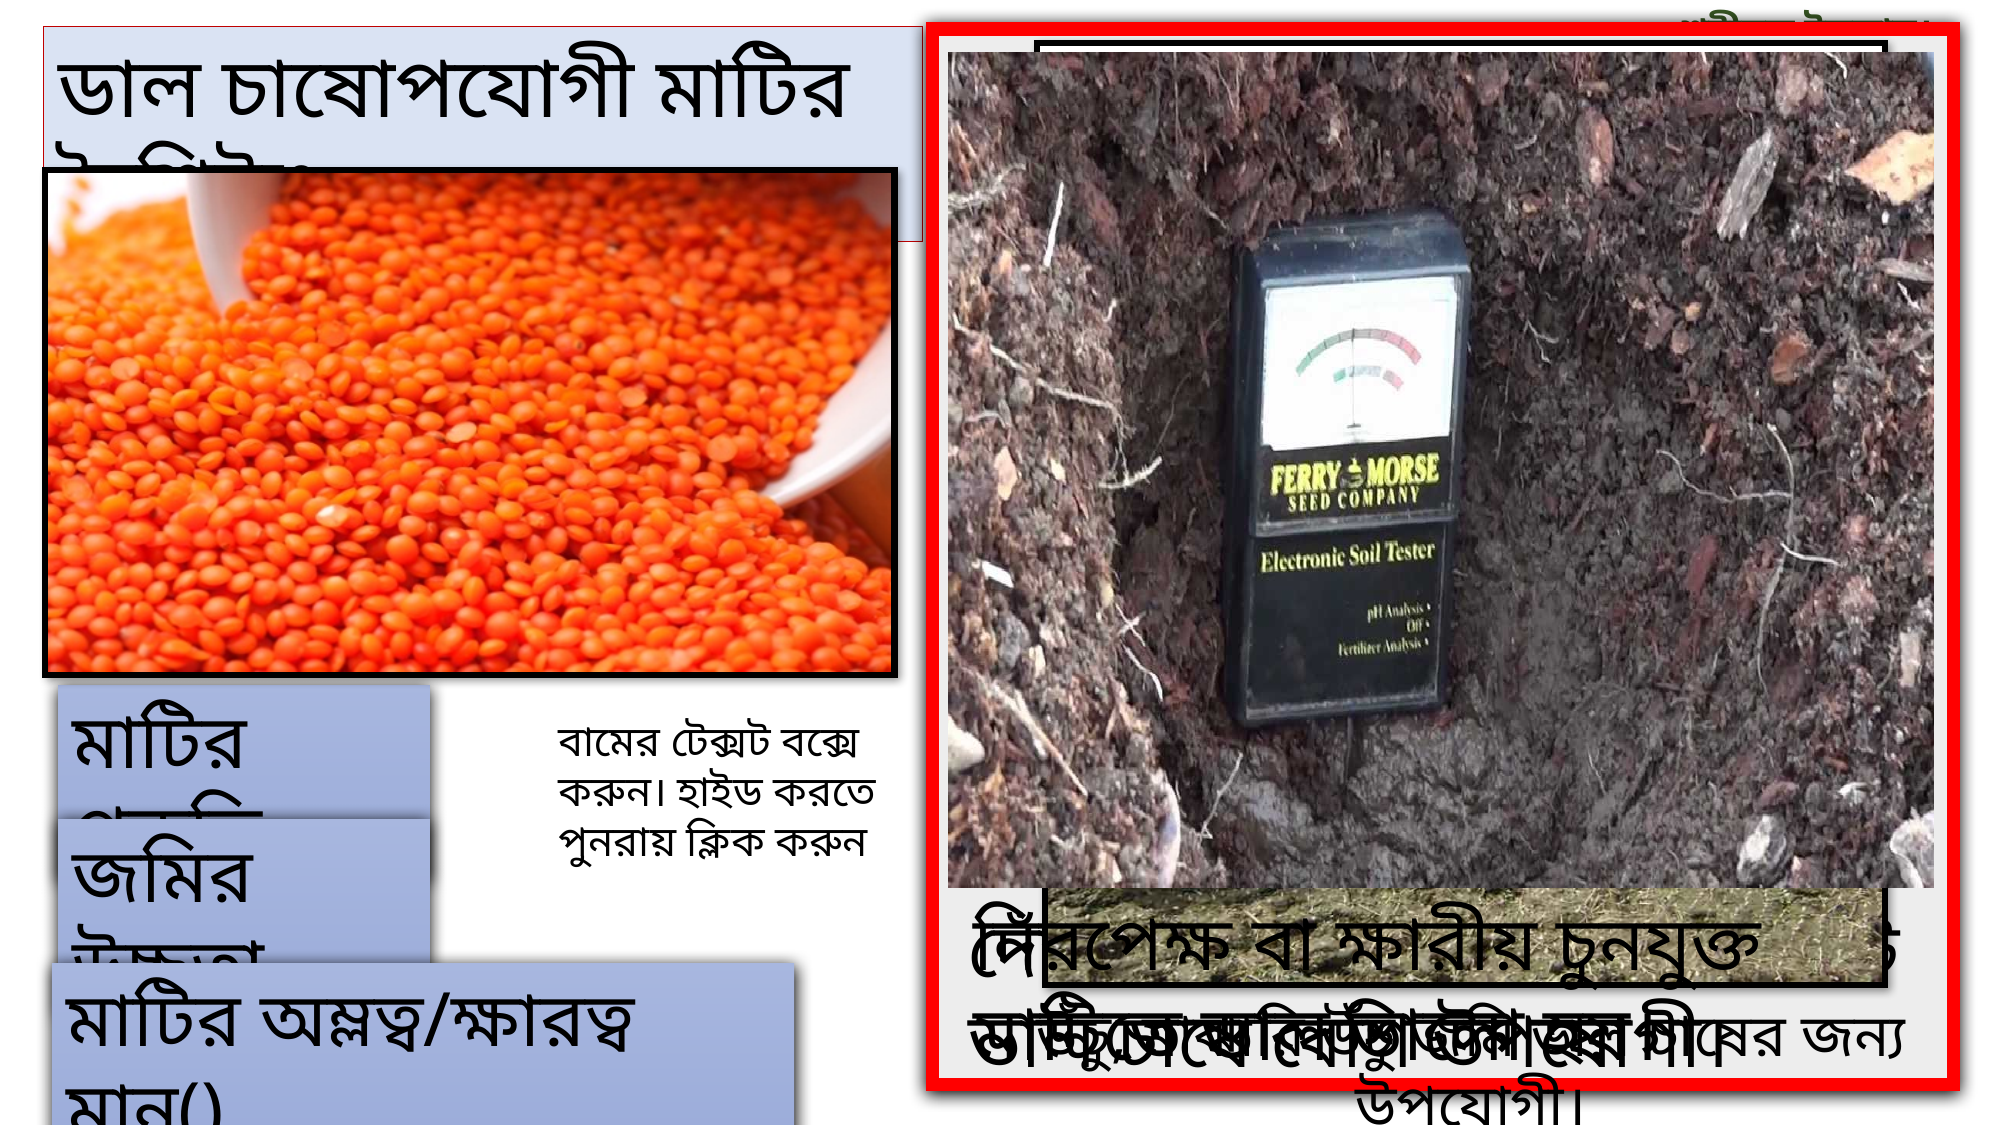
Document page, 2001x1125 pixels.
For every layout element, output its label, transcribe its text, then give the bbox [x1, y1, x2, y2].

text_box জমির উচ্চতা [58, 819, 430, 953]
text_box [948, 52, 1934, 1085]
picture [48, 173, 892, 672]
text_box ডাল চাষোপযোগী মাটির বৈশিষ্ট্যঃ [43, 26, 921, 242]
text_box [1018, 46, 1924, 52]
text_box [931, 28, 1954, 1086]
text_box মাটির প্রকৃতি [58, 687, 430, 809]
text_box বামের টেক্সট বক্সে করুন। হাইড করতে পুনরায় ক্লিক করুন [544, 707, 911, 873]
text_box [953, 59, 1964, 1093]
